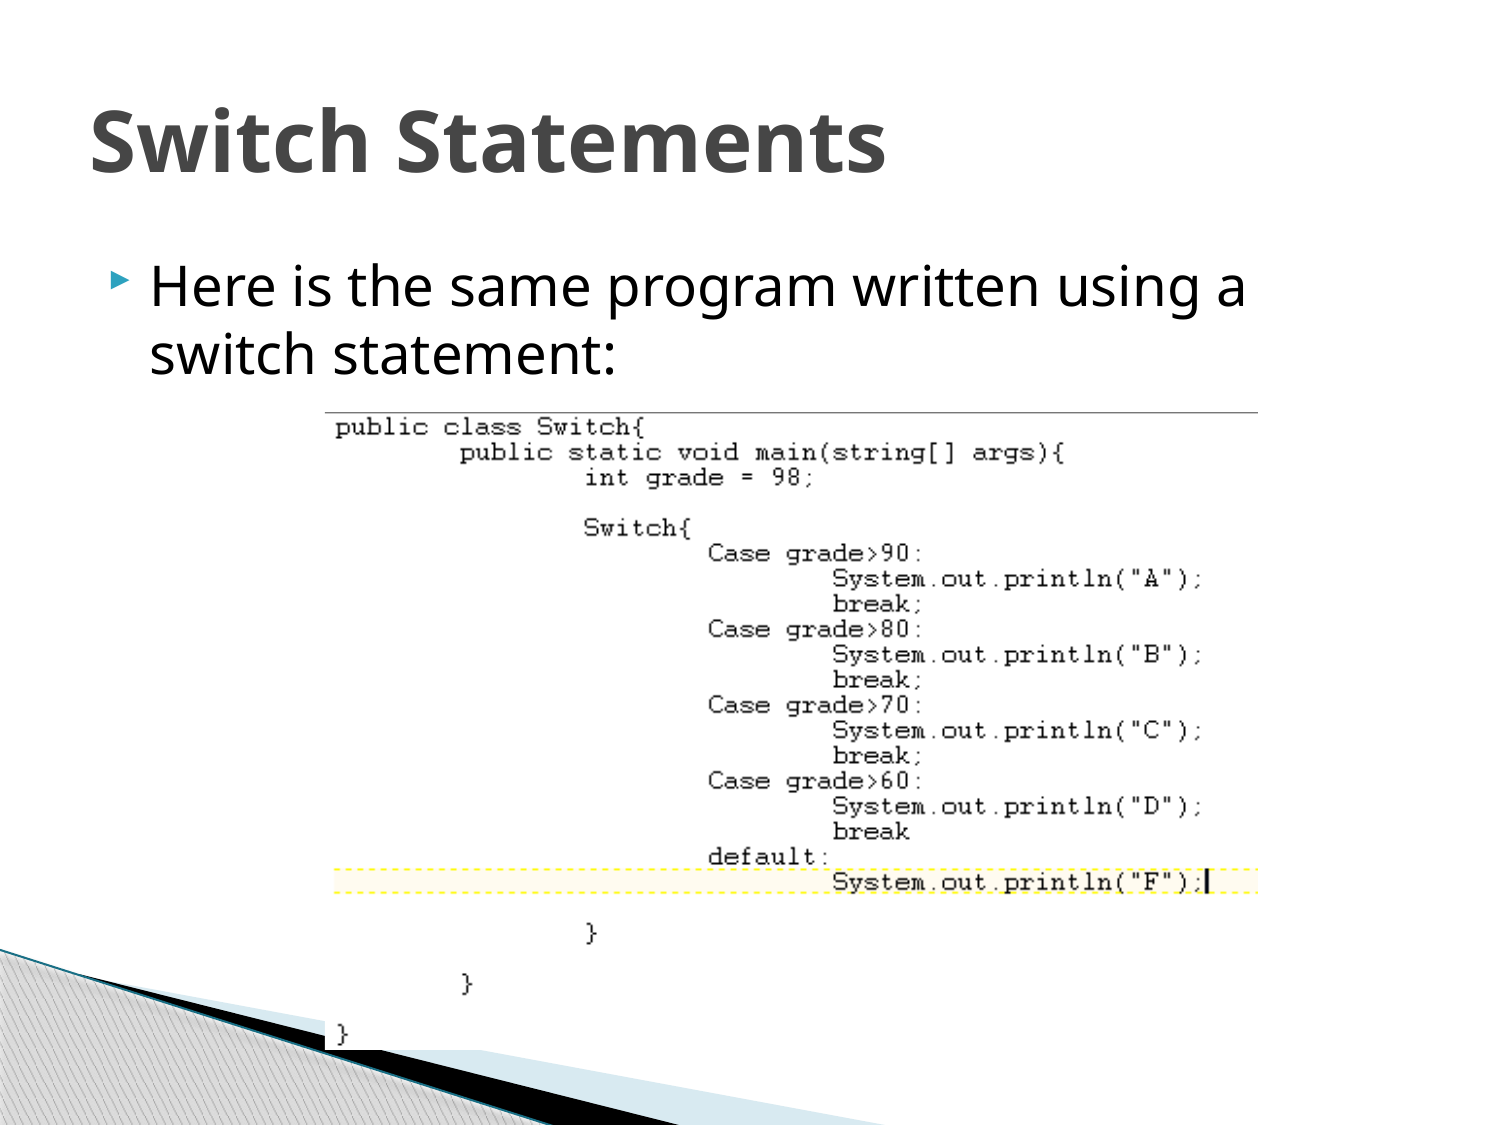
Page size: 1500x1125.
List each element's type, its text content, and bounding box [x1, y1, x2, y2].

list Here is the same program written using a switch statement: [75, 243, 1425, 986]
title Switch Statements [75, 45, 1425, 233]
picture [324, 412, 1259, 1051]
